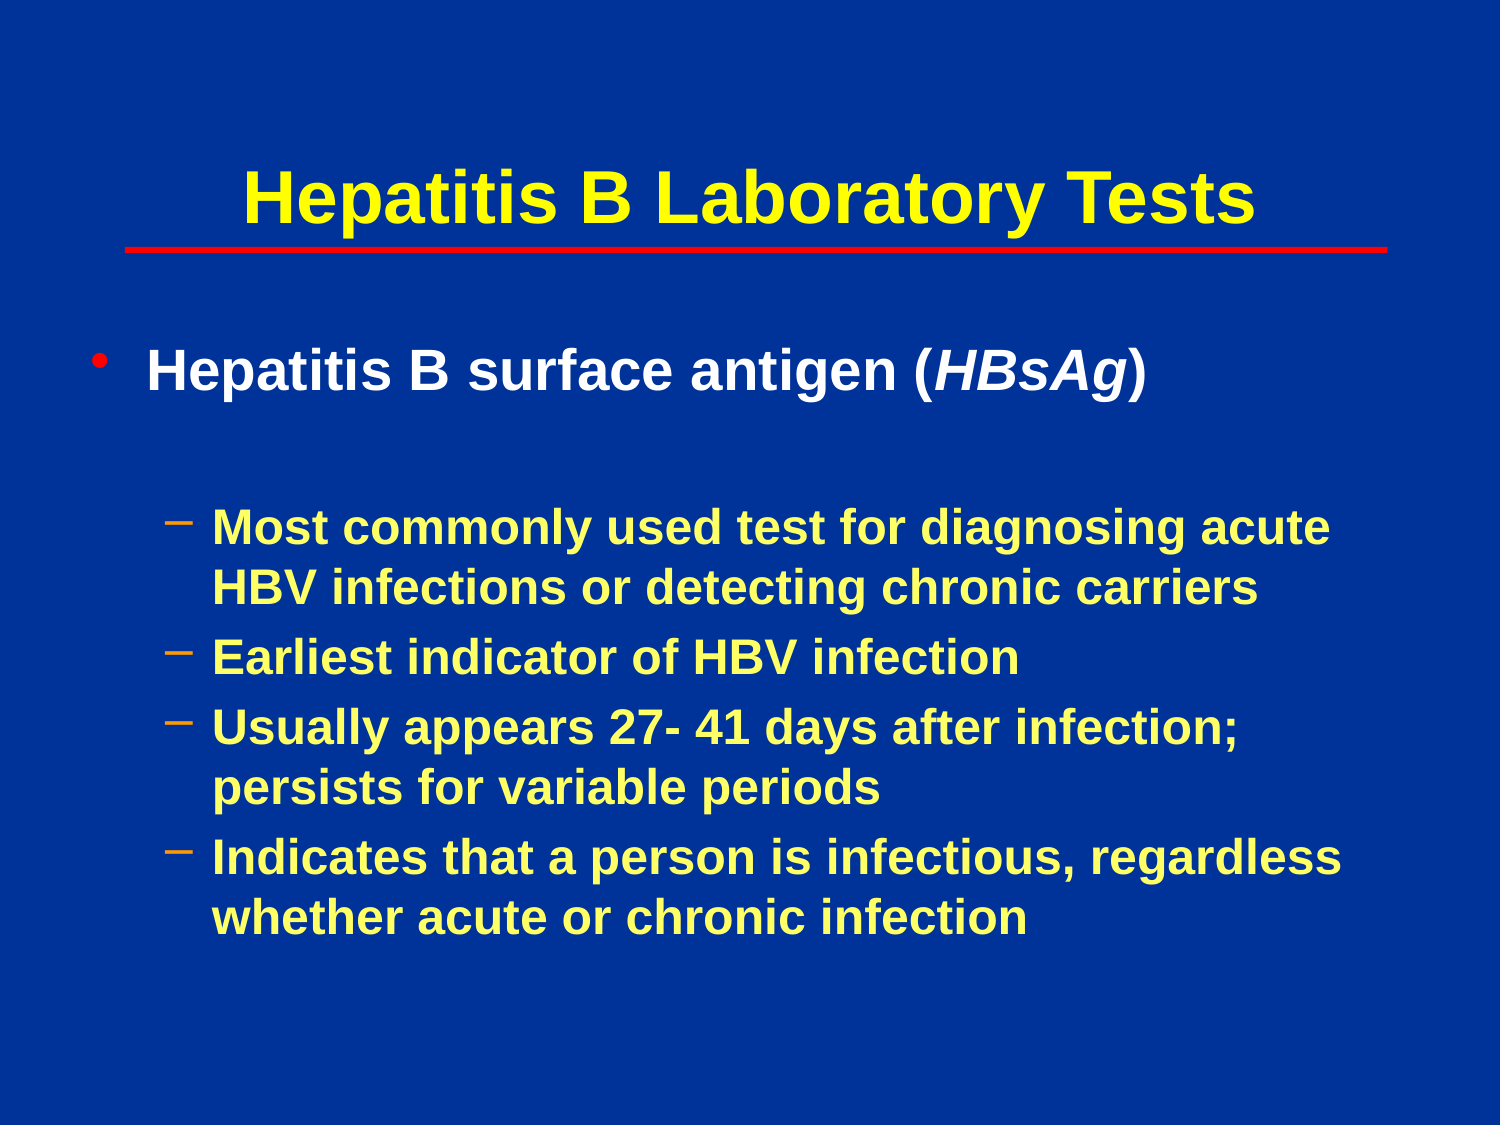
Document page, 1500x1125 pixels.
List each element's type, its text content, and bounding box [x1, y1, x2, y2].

title Hepatitis B Laboratory Tests [112, 99, 1388, 288]
list Hepatitis B surface antigen (HBsAg) Most commonly used test for diagnosing acute HBV infections or detecting chronic carriers Earliest indicator of HBV infection Usually appears 27- 41 days after infection; persists for variable periods Indicates that a person is infectious, regardless whether acute or chronic infection [74, 324, 1438, 1051]
